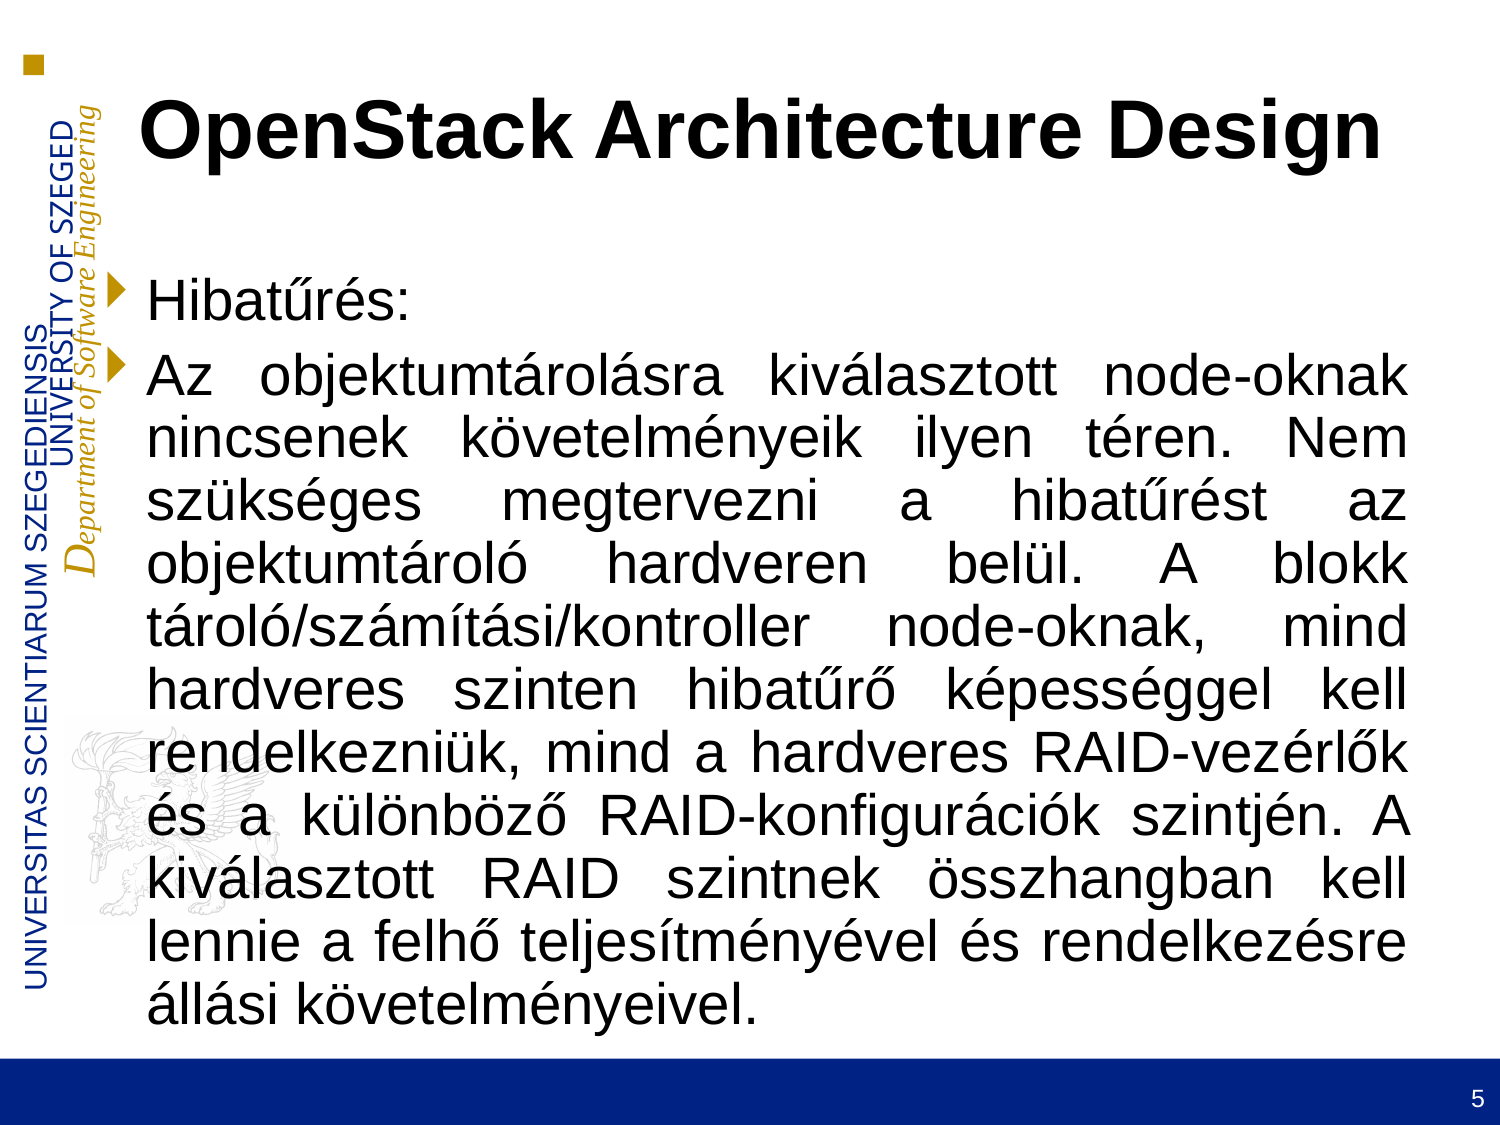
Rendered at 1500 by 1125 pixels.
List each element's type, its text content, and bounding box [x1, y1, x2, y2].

title OpenStack Architecture Design [123, 42, 1451, 209]
slide_number 5 [1210, 1082, 1500, 1125]
list Hibatűrés: Az objektumtárolásra kiválasztott node-oknak nincsenek követelményeik ilyen téren. Nem szükséges megtervezni a hibatűrést az objektumtároló hardveren belül. A blokk tároló/számítási/kontroller node-oknak, mind hardveres szinten hibatűrő képességgel kell rendelkezniük, mind a hardveres RAID-vezérlők és a különböző RAID-konfigurációk szintjén. A kiválasztott RAID szintnek összhangban kell lennie a felhő teljesítményével és rendelkezésre állási követelményeivel. [74, 262, 1426, 1095]
